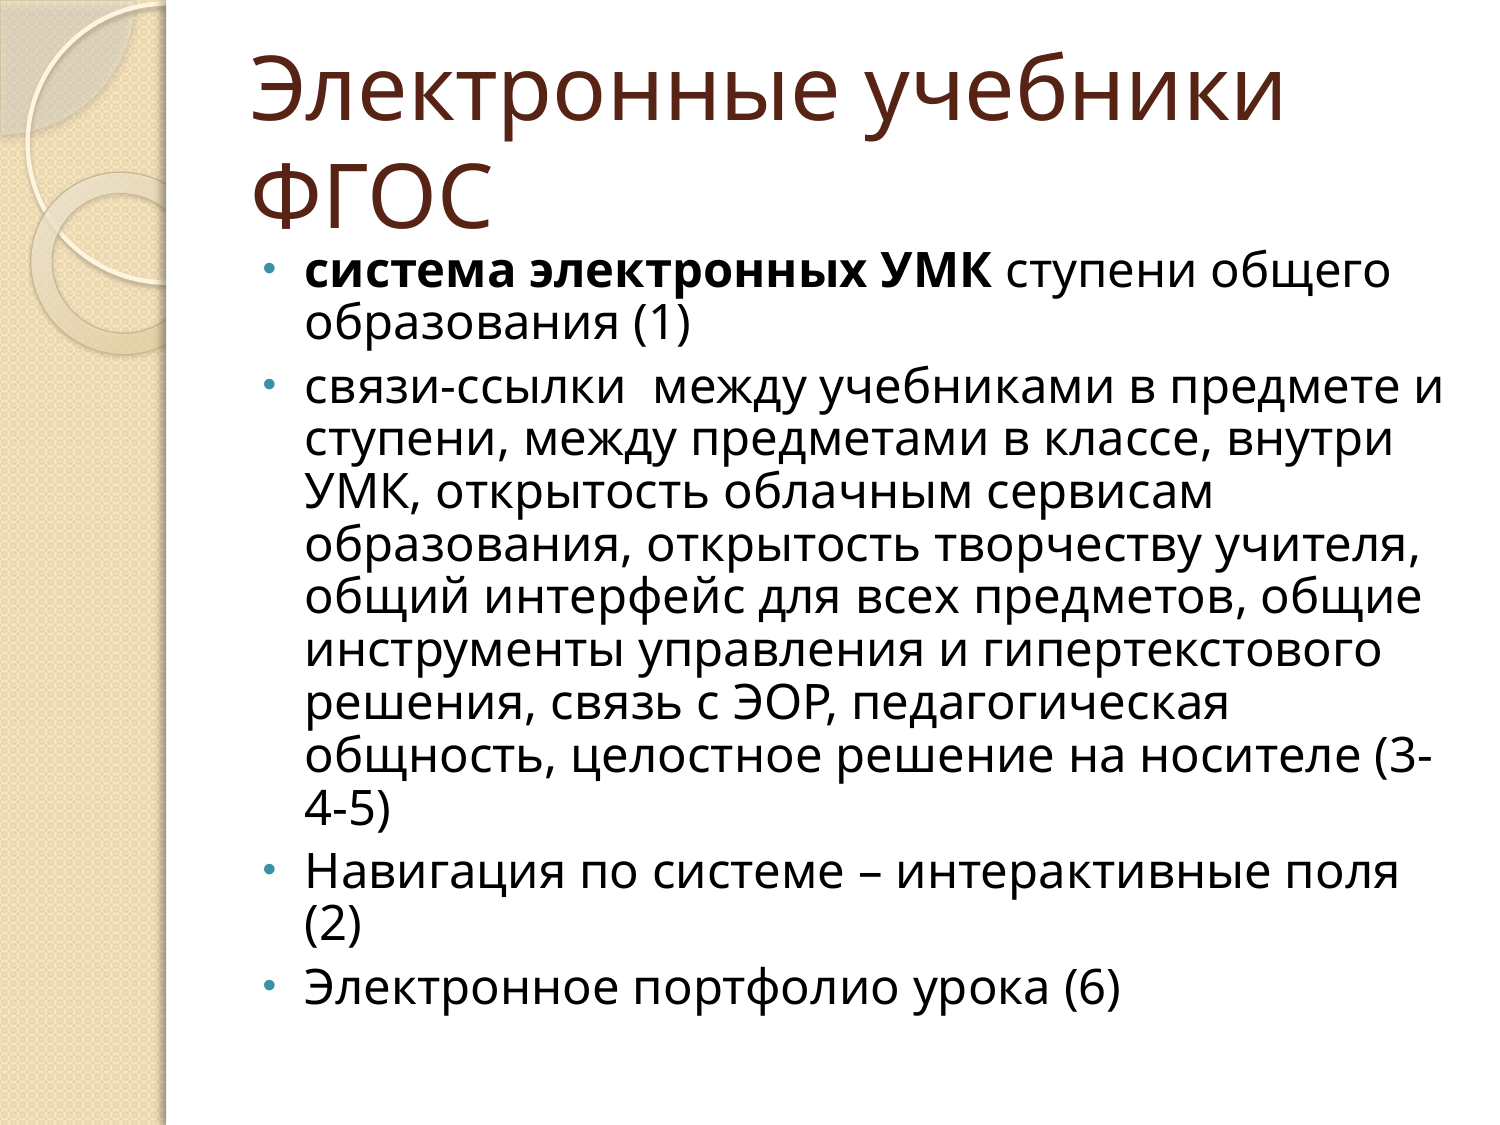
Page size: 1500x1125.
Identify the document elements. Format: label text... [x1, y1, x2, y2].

title Электронные учебники ФГОС [235, 45, 1466, 233]
list система электронных УМК ступени общего образования (1) связи-ссылки между учебниками в предмете и ступени, между предметами в классе, внутри УМК, открытость облачным сервисам образования, открытость творчеству учителя, общий интерфейс для всех предметов, общие инструменты управления и гипертекстового решения, связь с ЭОР, педагогическая общность, целостное решение на носителе (3-4-5) Навигация по системе – интерактивные поля (2) Электронное портфолио урока (6) [235, 237, 1466, 1025]
